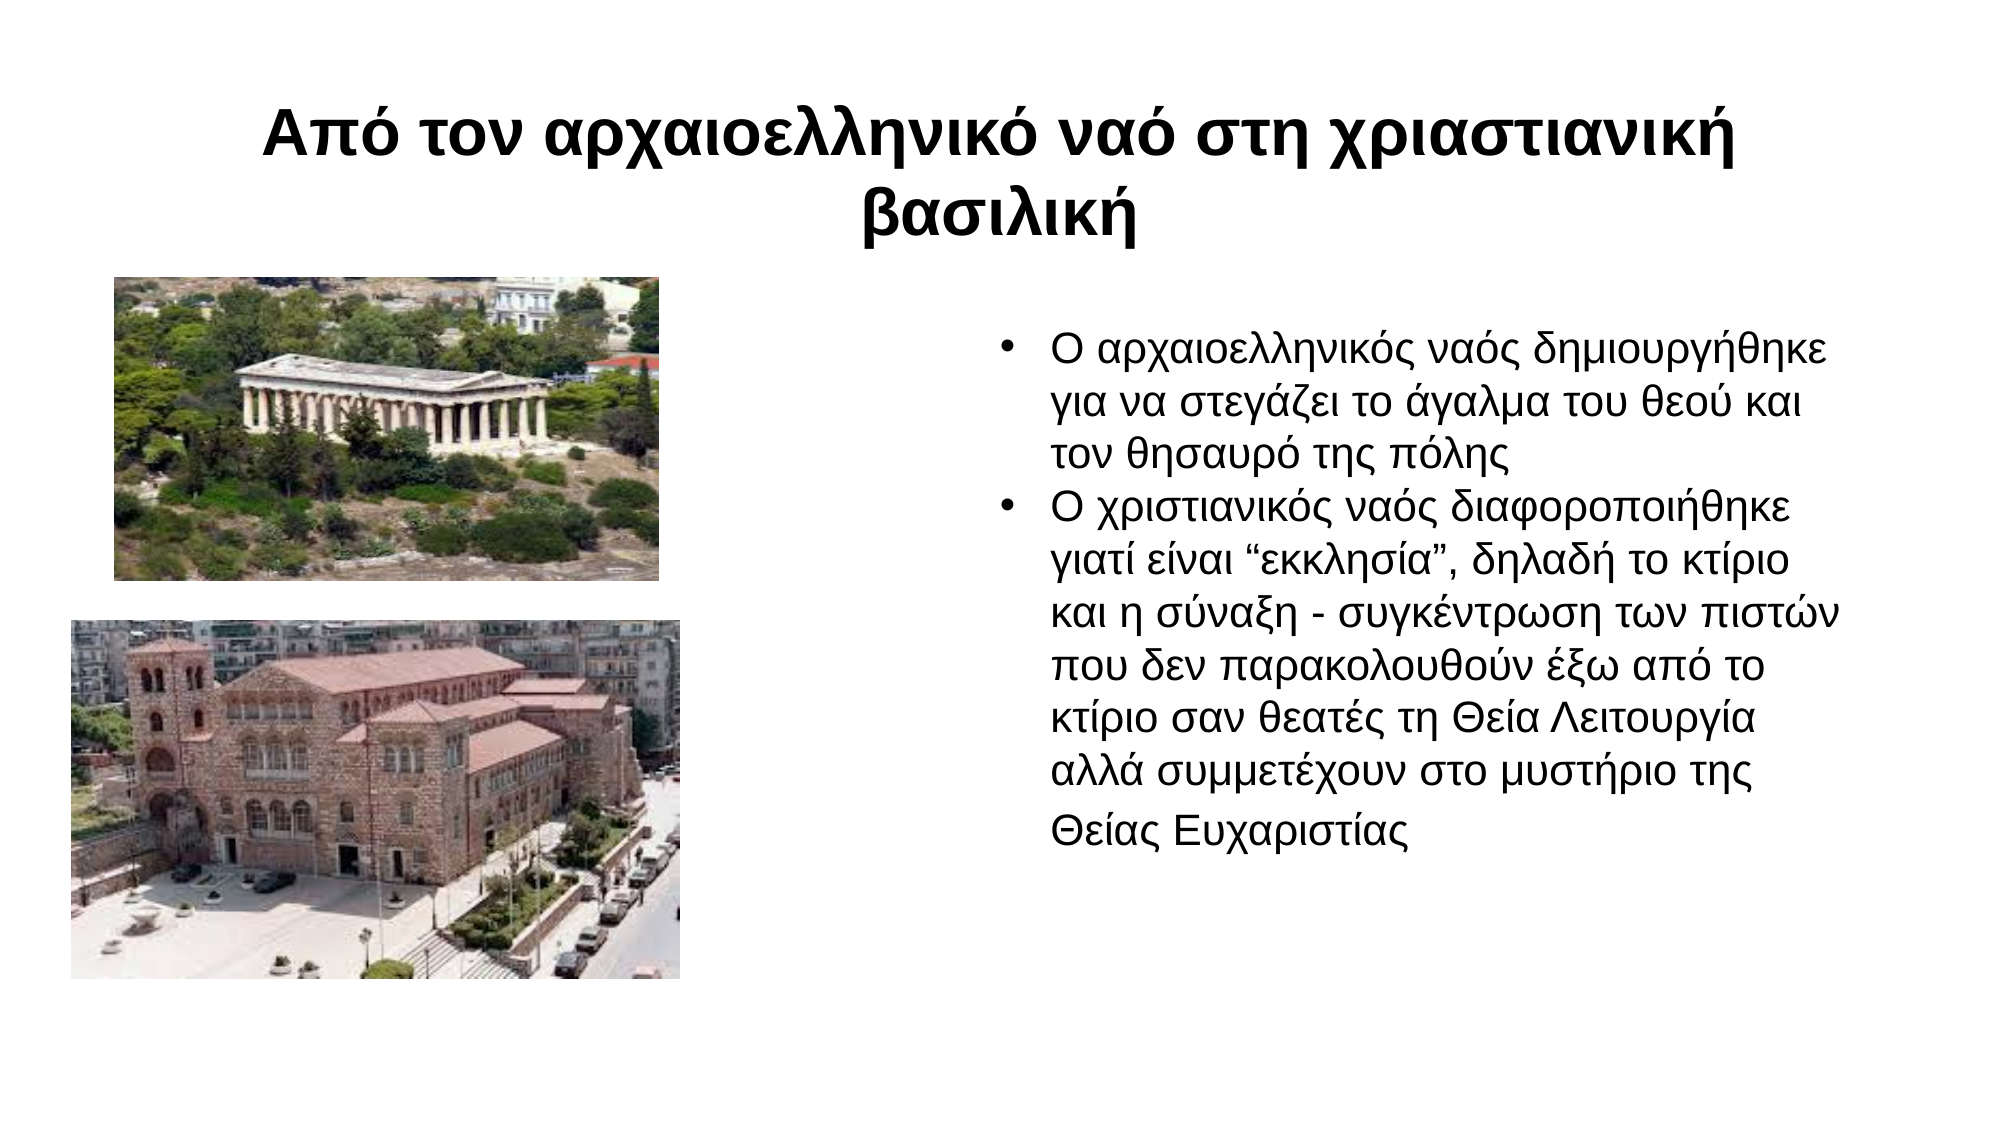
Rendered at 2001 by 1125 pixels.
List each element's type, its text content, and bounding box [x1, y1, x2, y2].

picture [71, 620, 680, 979]
list Ο αρχαιοελληνικός ναός δημιουργήθηκε για να στεγάζει το άγαλμα του θεού και τον θησαυρό της πόλης Ο χριστιανικός ναός διαφοροποιήθηκε γιατί είναι “εκκλησία”, δηλαδή το κτίριο και η σύναξη - συγκέντρωση των πιστών που δεν παρακολουθούν έξω από το κτίριο σαν θεατές τη Θεία Λειτουργία αλλά συμμετέχουν στο μυστήριο της Θείας Ευχαριστίας [999, 319, 1842, 889]
picture [113, 277, 659, 581]
title Από τον αρχαιοελληνικό ναό στη χριαστιανική βασιλική [137, 59, 1863, 278]
